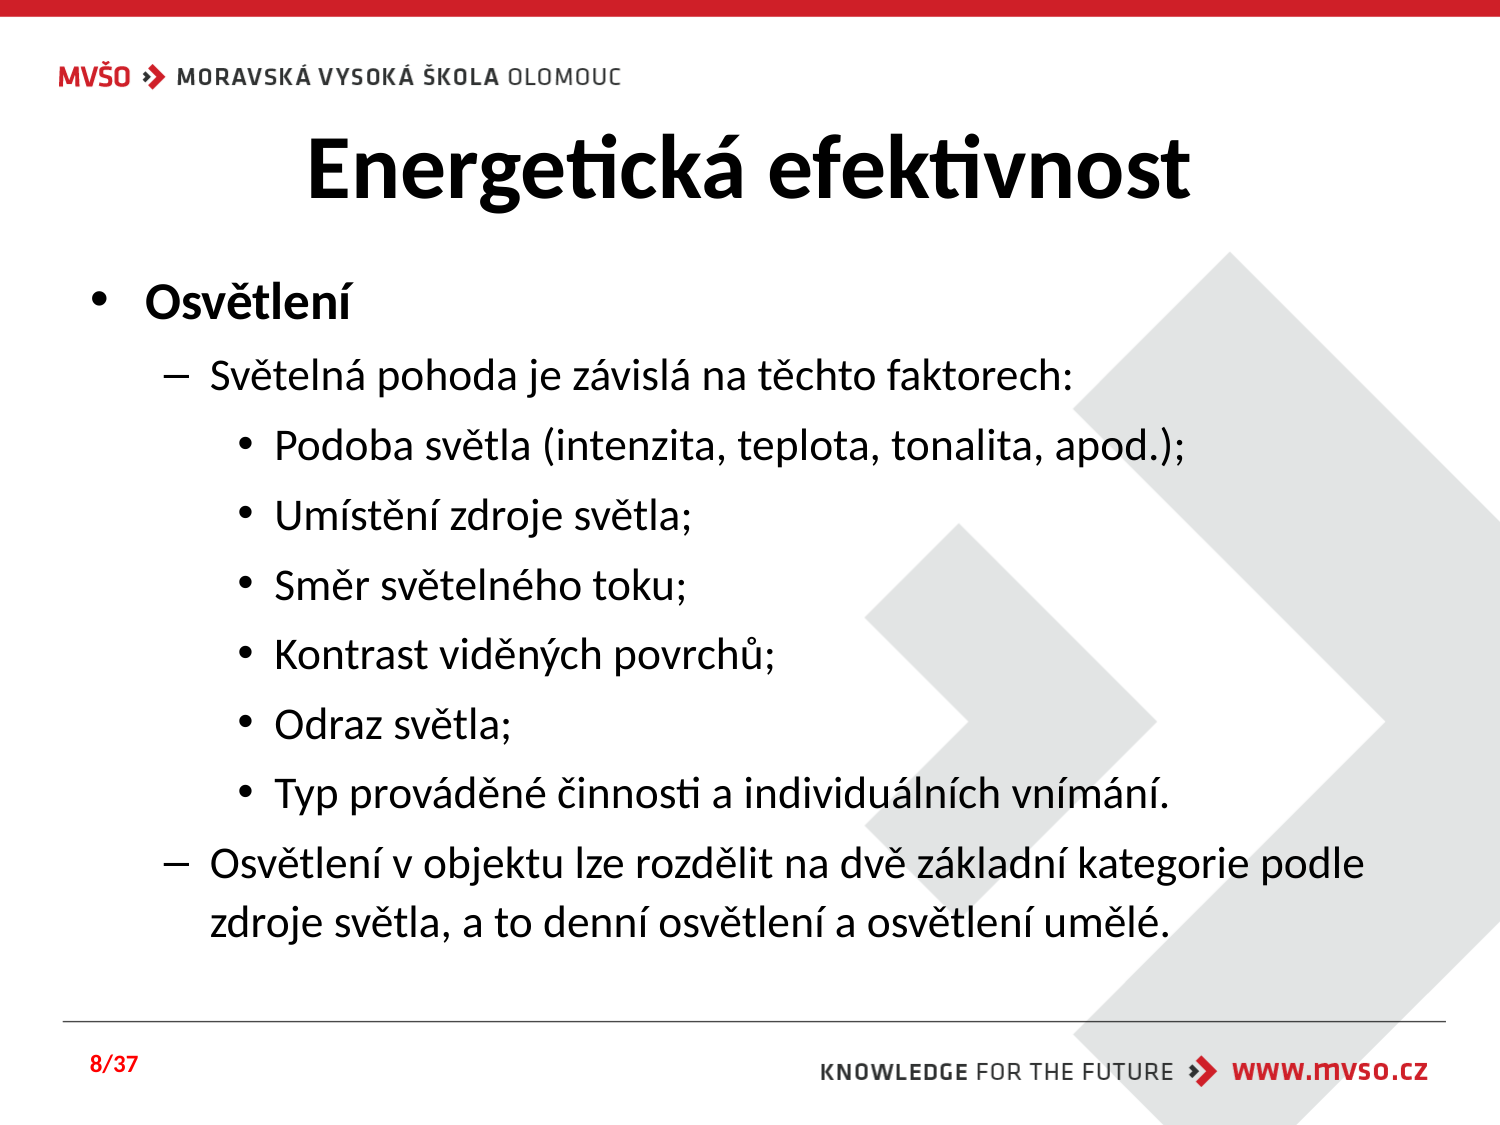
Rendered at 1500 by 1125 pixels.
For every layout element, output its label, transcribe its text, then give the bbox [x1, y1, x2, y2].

text_box 8/37 [74, 1040, 213, 1085]
title Energetická efektivnost [75, 90, 1425, 233]
picture [0, 0, 1500, 1125]
list Osvětlení Světelná pohoda je závislá na těchto faktorech: Podoba světla (intenzita, teplota, tonalita, apod.); Umístění zdroje světla; Směr světelného toku; Kontrast viděných povrchů; Odraz světla; Typ prováděné činnosti a individuálních vnímání. Osvětlení v objektu lze rozdělit na dvě základní kategorie podle zdroje světla, a to denní osvětlení a osvětlení umělé. [75, 254, 1425, 956]
